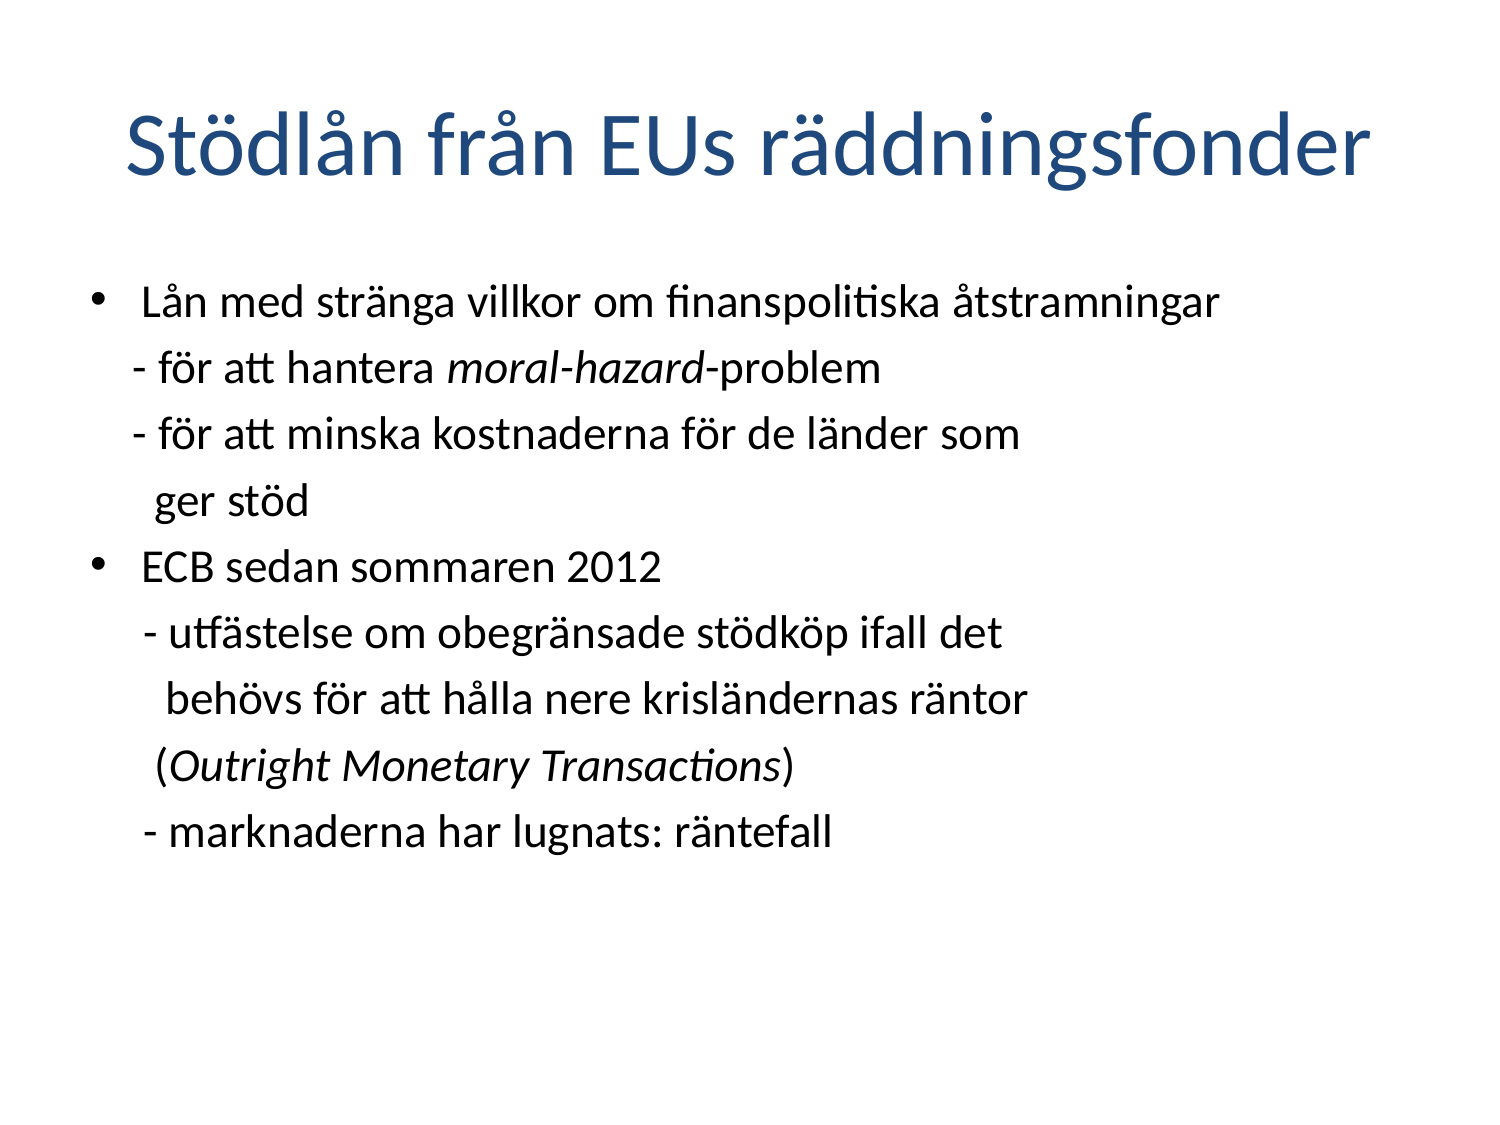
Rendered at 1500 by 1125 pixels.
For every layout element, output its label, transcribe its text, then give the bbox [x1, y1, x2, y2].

list Lån med stränga villkor om finanspolitiska åtstramningar - för att hantera moral-hazard-problem - för att minska kostnaderna för de länder som ger stöd ECB sedan sommaren 2012 - utfästelse om obegränsade stödköp ifall det behövs för att hålla nere krisländernas räntor (Outright Monetary Transactions) - marknaderna har lugnats: räntefall [75, 262, 1425, 1005]
title Stödlån från EUs räddningsfonder [75, 45, 1425, 233]
